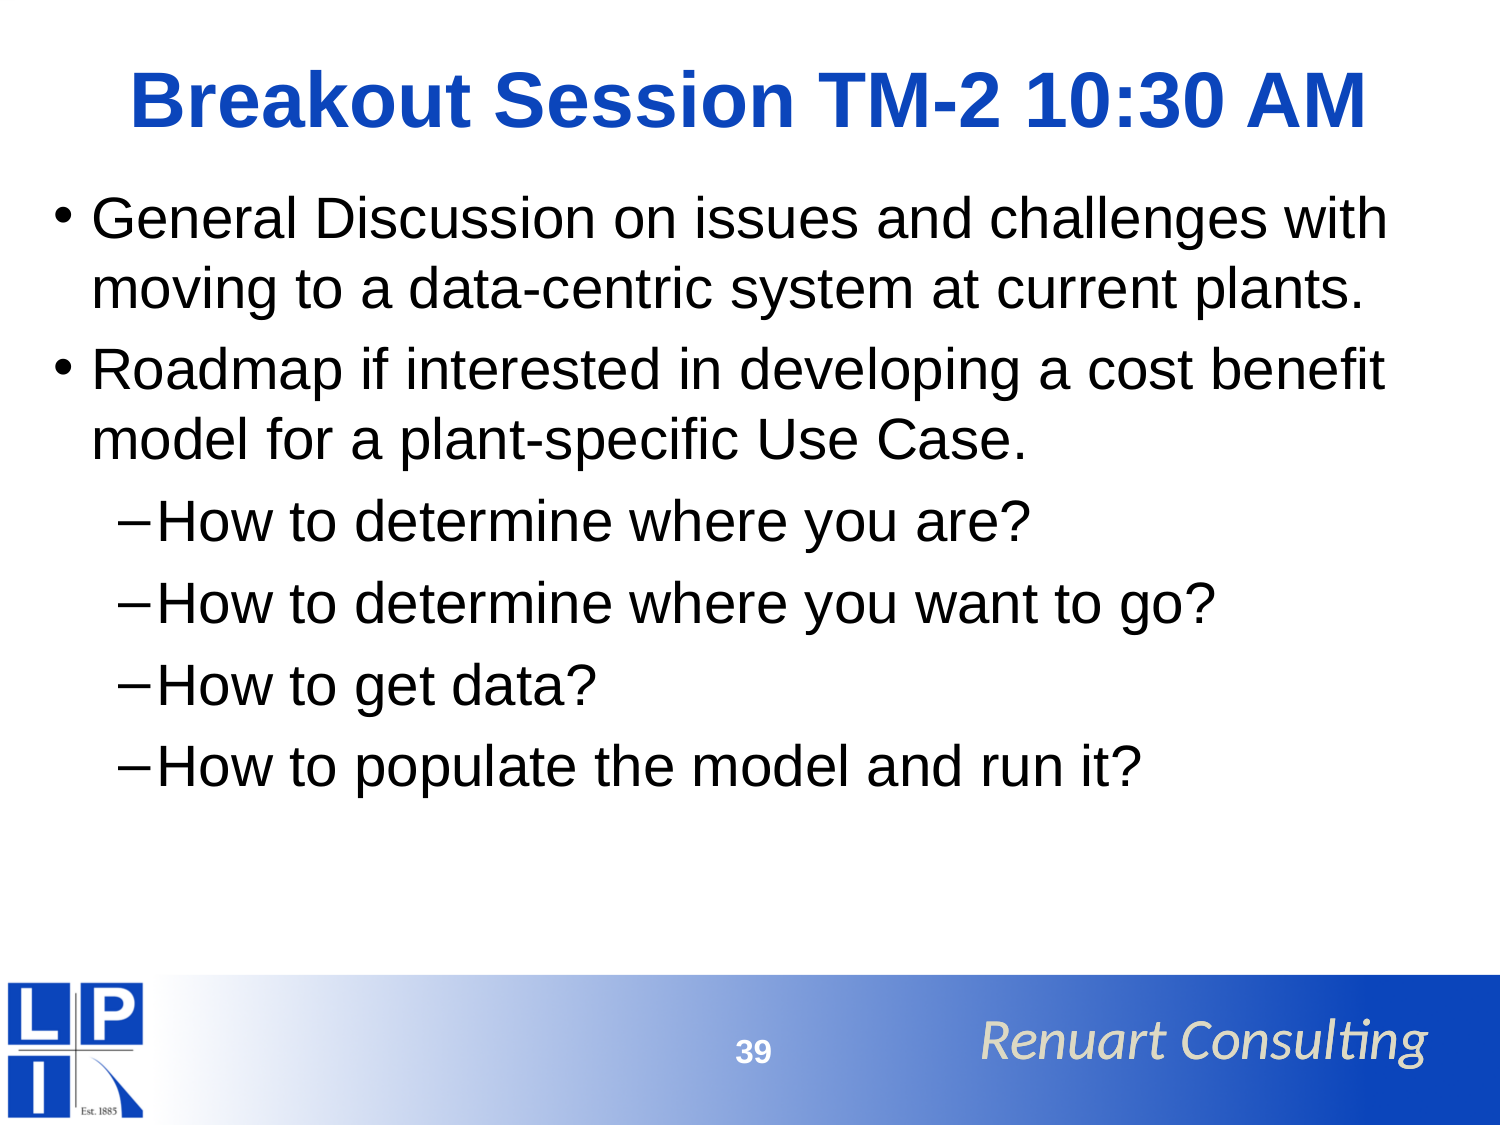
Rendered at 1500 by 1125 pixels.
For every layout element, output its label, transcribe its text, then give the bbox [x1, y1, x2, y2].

picture [0, 0, 1500, 1125]
list General Discussion on issues and challenges with moving to a data-centric system at current plants. Roadmap if interested in developing a cost benefit model for a plant-specific Use Case. How to determine where you are? How to determine where you want to go? How to get data? How to populate the model and run it? [38, 172, 1451, 850]
text_box Renuart Consulting [965, 994, 1445, 1079]
title Breakout Session TM-2 10:30 AM [75, 0, 1425, 186]
